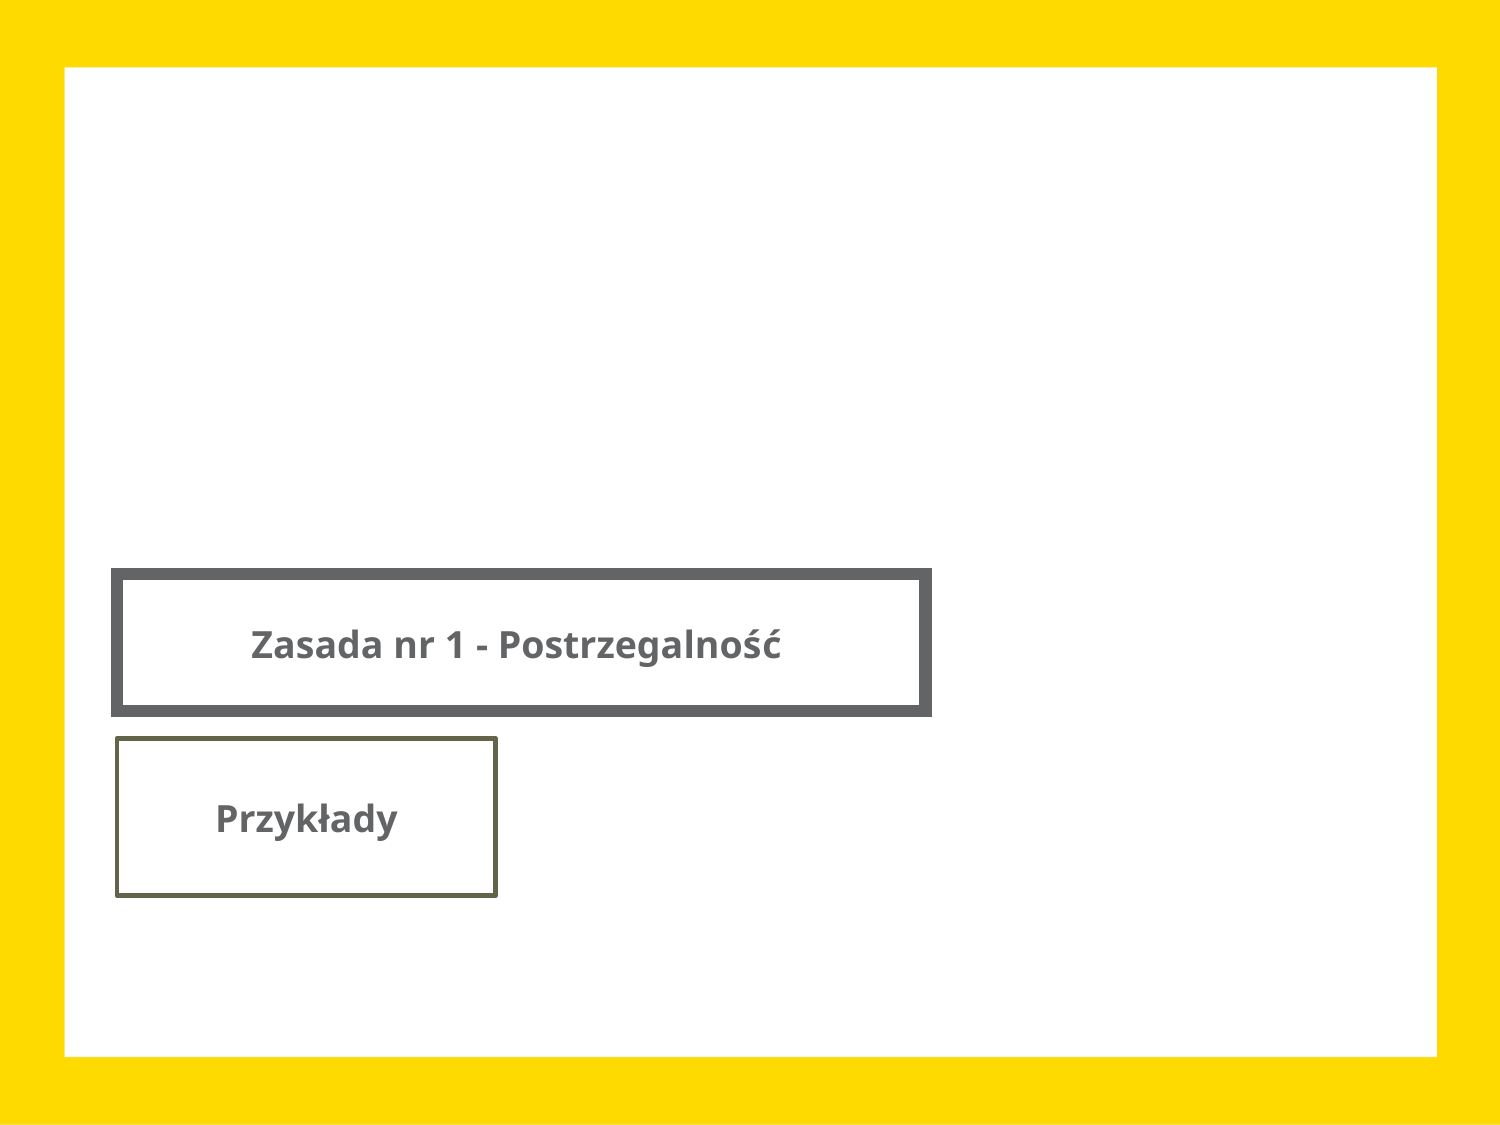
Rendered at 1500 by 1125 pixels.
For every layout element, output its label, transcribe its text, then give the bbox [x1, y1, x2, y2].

picture [0, 0, 1500, 1125]
text_box Zasada nr 1 - Postrzegalność [117, 574, 926, 712]
text_box Przykłady [115, 736, 498, 898]
